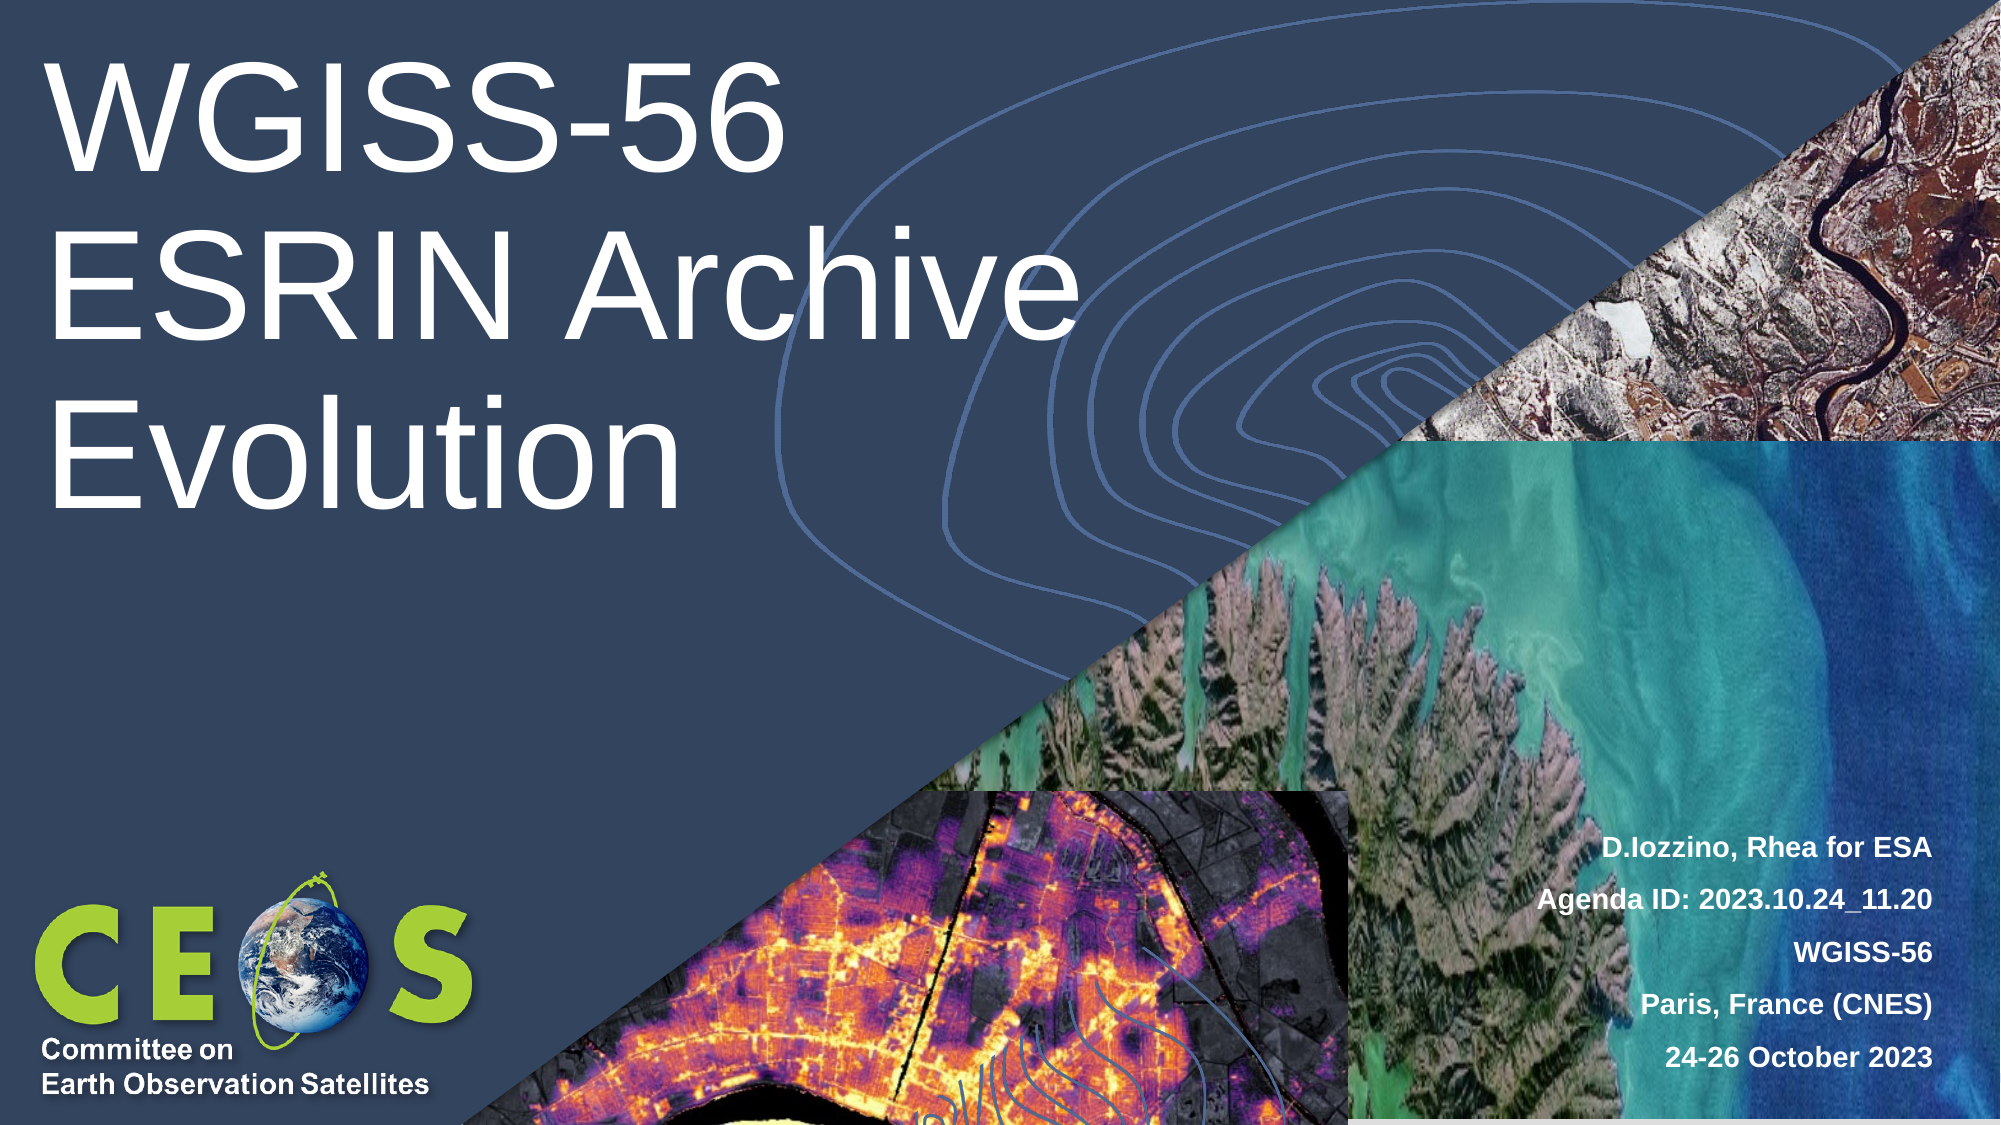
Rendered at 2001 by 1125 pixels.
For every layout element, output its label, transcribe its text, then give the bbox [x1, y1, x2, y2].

title WGISS-56 ESRIN Archive Evolution [28, 28, 1222, 681]
picture [22, 0, 2001, 1125]
